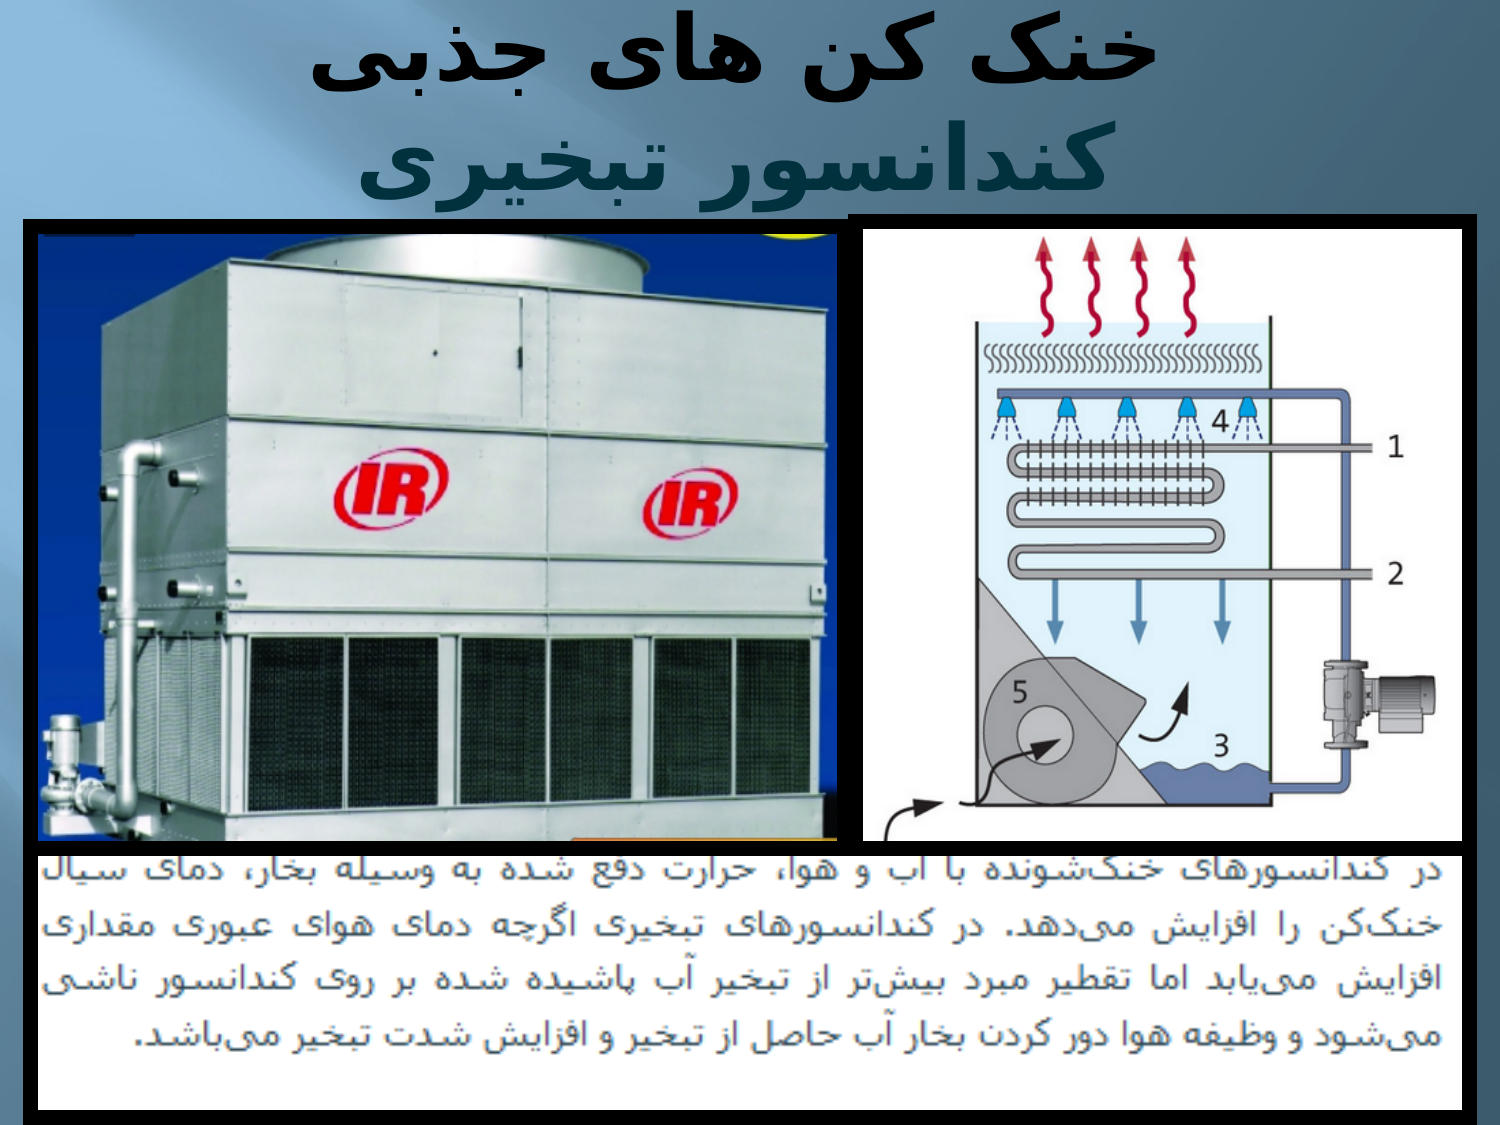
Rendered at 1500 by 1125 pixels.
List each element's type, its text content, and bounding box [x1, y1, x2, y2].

picture [862, 228, 1463, 854]
title خنک کن های جذبی کندانسور تبخیری [61, 0, 1412, 188]
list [37, 233, 838, 845]
picture [37, 855, 1463, 1111]
